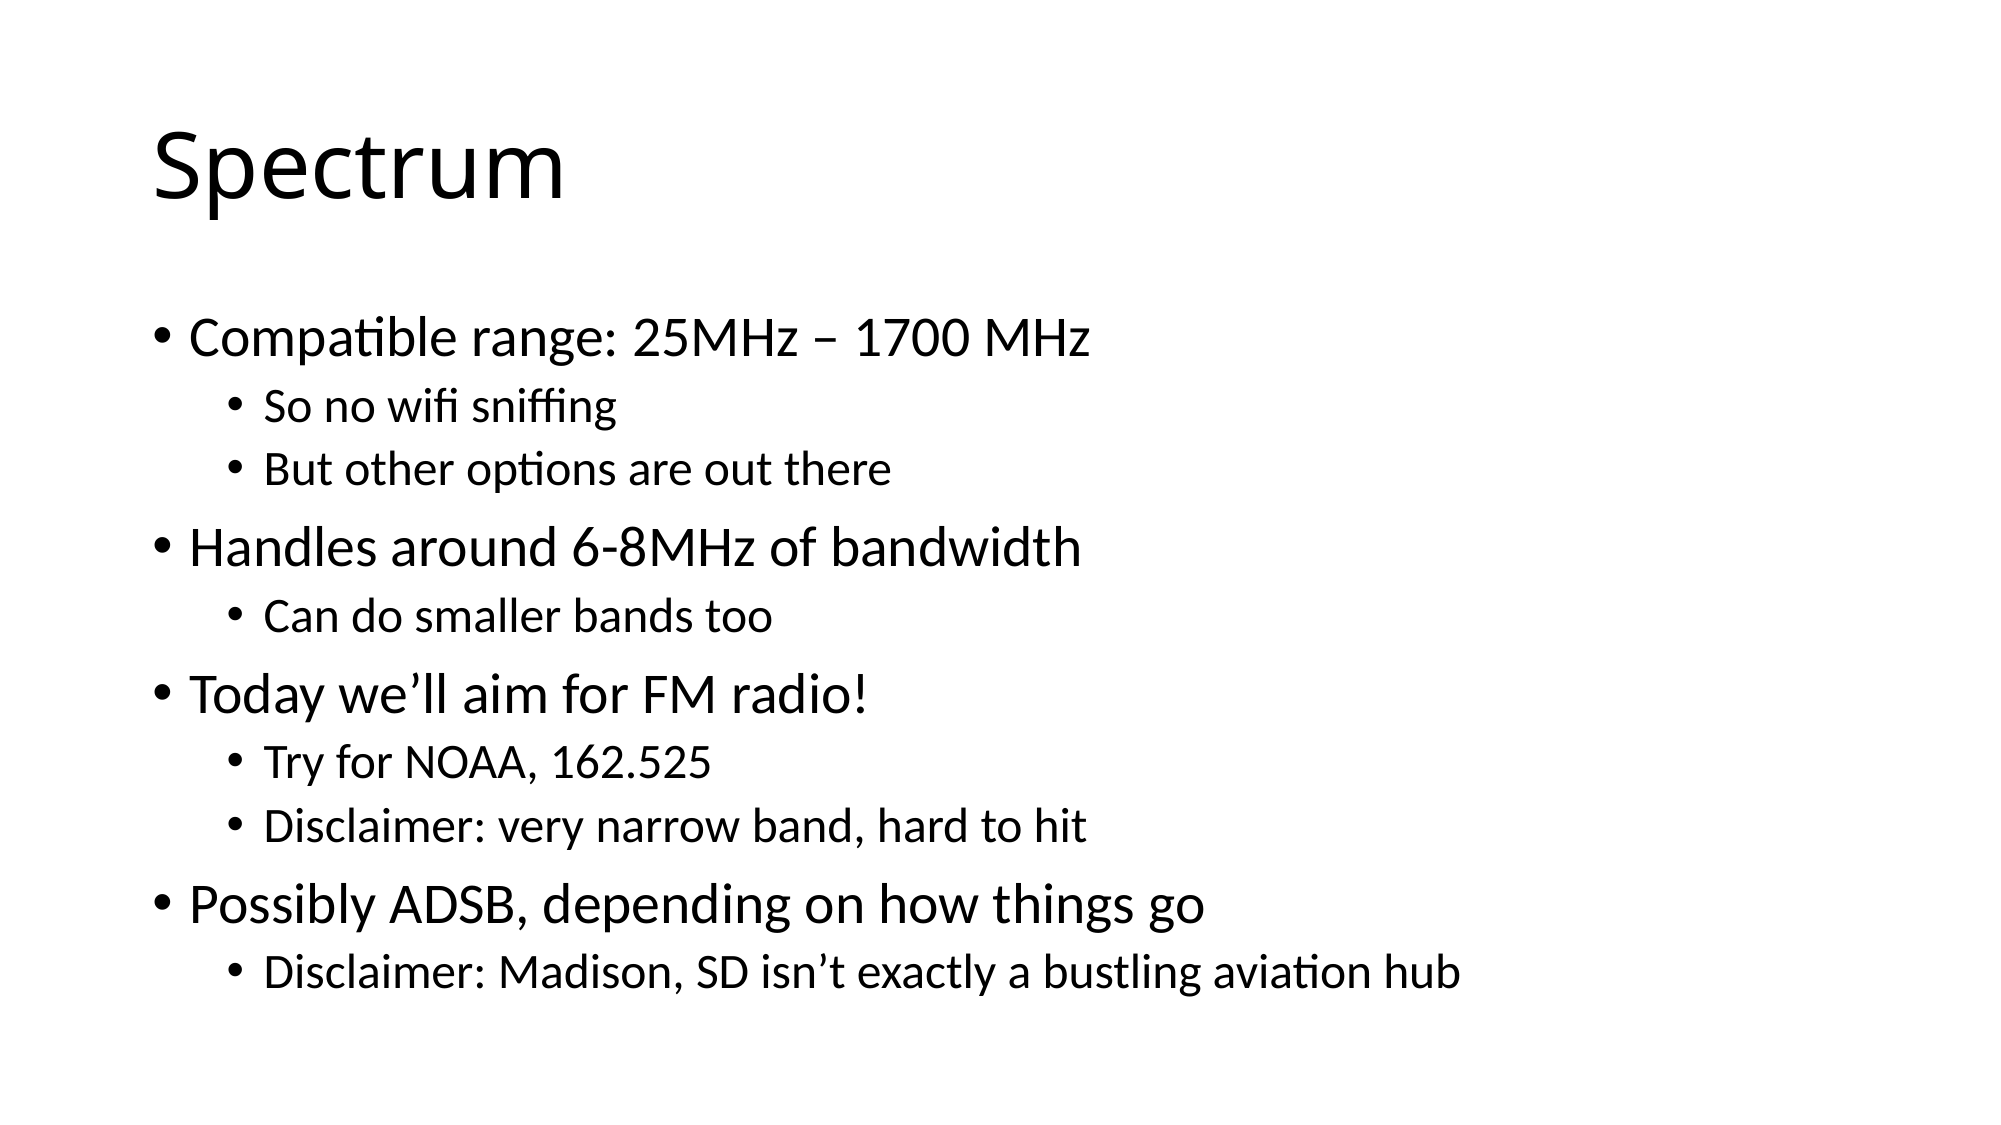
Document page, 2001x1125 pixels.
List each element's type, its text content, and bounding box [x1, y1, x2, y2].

title Spectrum [137, 59, 1863, 278]
list Compatible range: 25MHz – 1700 MHz So no wifi sniffing But other options are out there Handles around 6-8MHz of bandwidth Can do smaller bands too Today we’ll aim for FM radio! Try for NOAA, 162.525 Disclaimer: very narrow band, hard to hit Possibly ADSB, depending on how things go Disclaimer: Madison, SD isn’t exactly a bustling aviation hub [137, 299, 1863, 1014]
